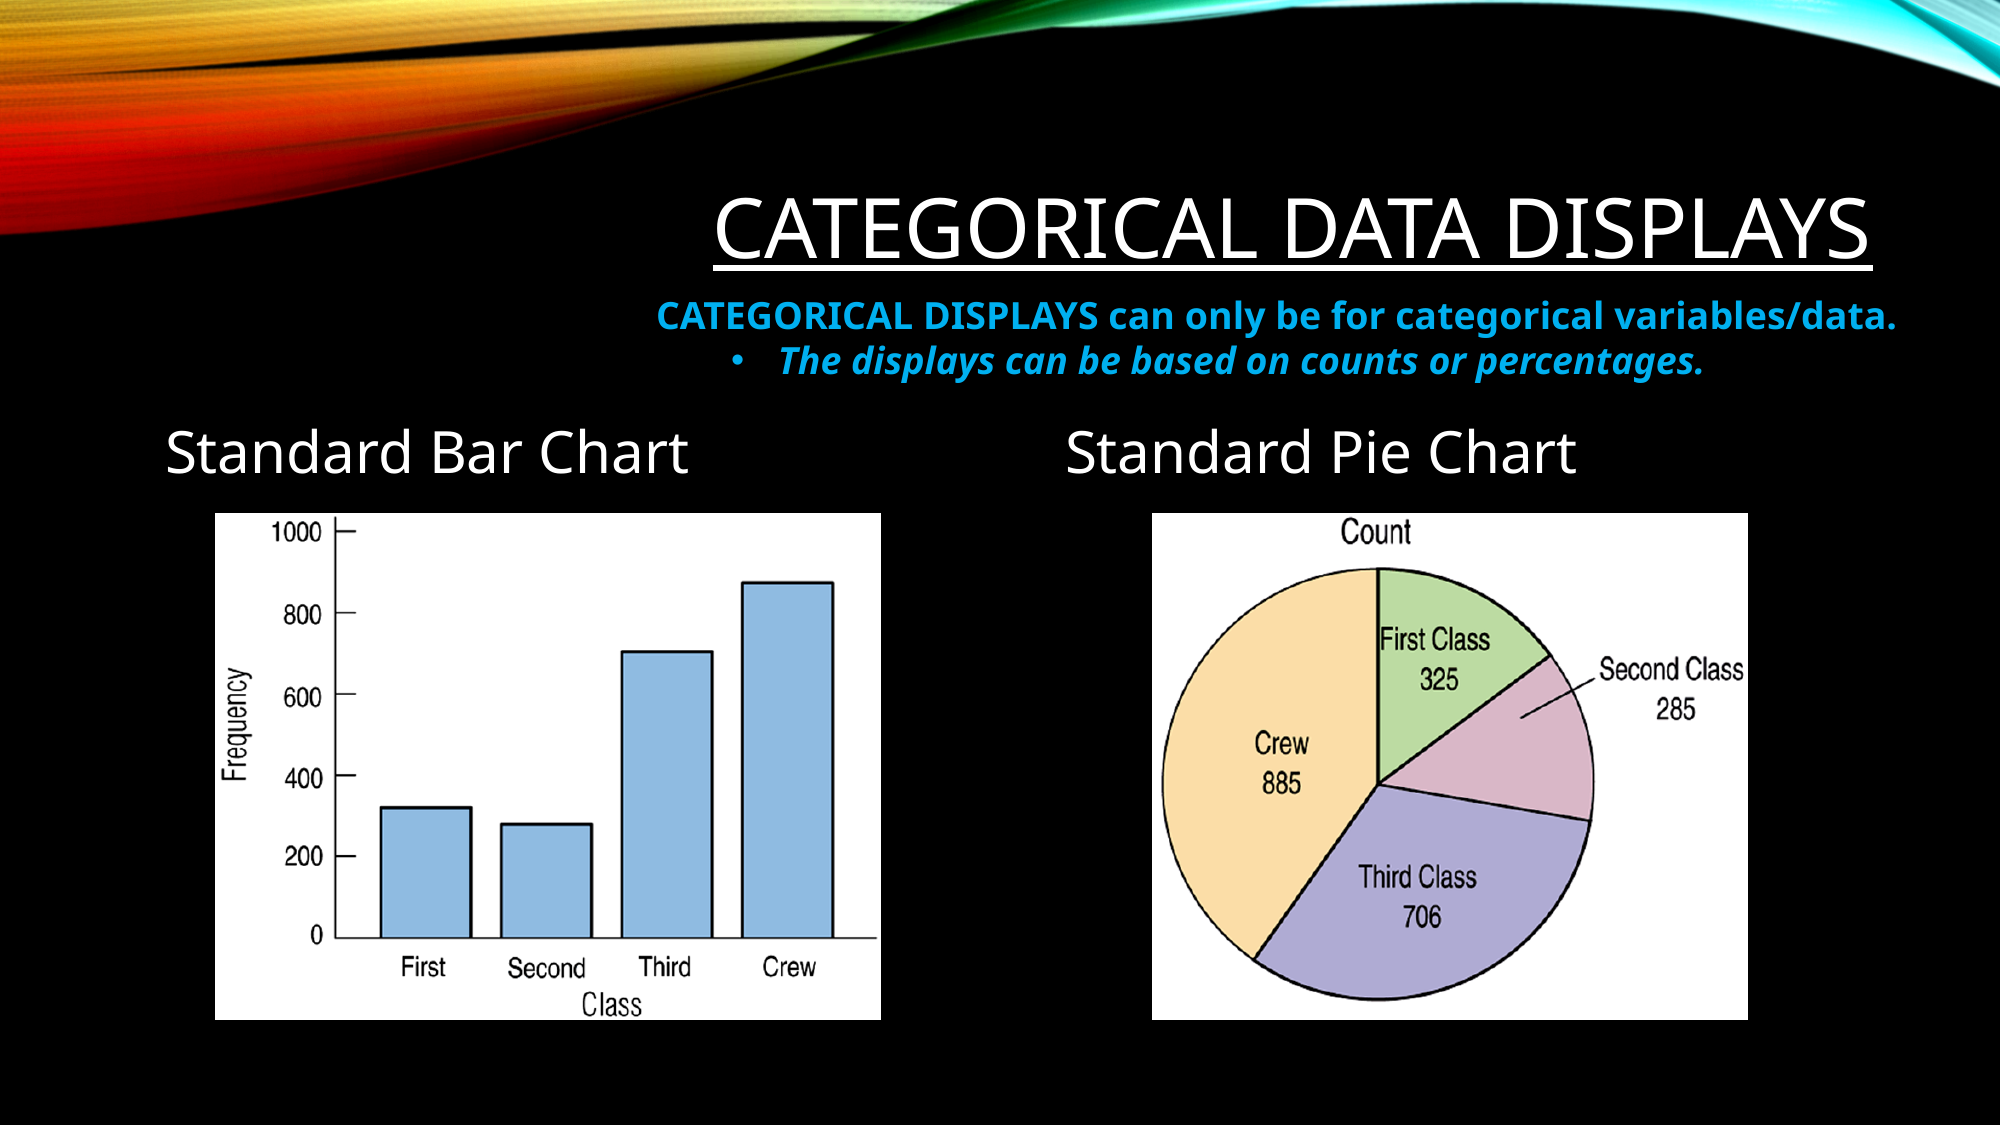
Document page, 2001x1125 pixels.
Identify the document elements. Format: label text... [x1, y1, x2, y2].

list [1152, 513, 1748, 1021]
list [215, 513, 881, 1021]
picture [0, 0, 2000, 237]
list Standard Bar Chart [150, 358, 984, 494]
text_box CATEGORICAL DISPLAYS can only be for categorical variables/data. The displays can be based on counts or percentages. [641, 284, 2000, 390]
title Categorical data displays [474, 125, 1888, 338]
list Standard Pie Chart [1050, 390, 1888, 494]
